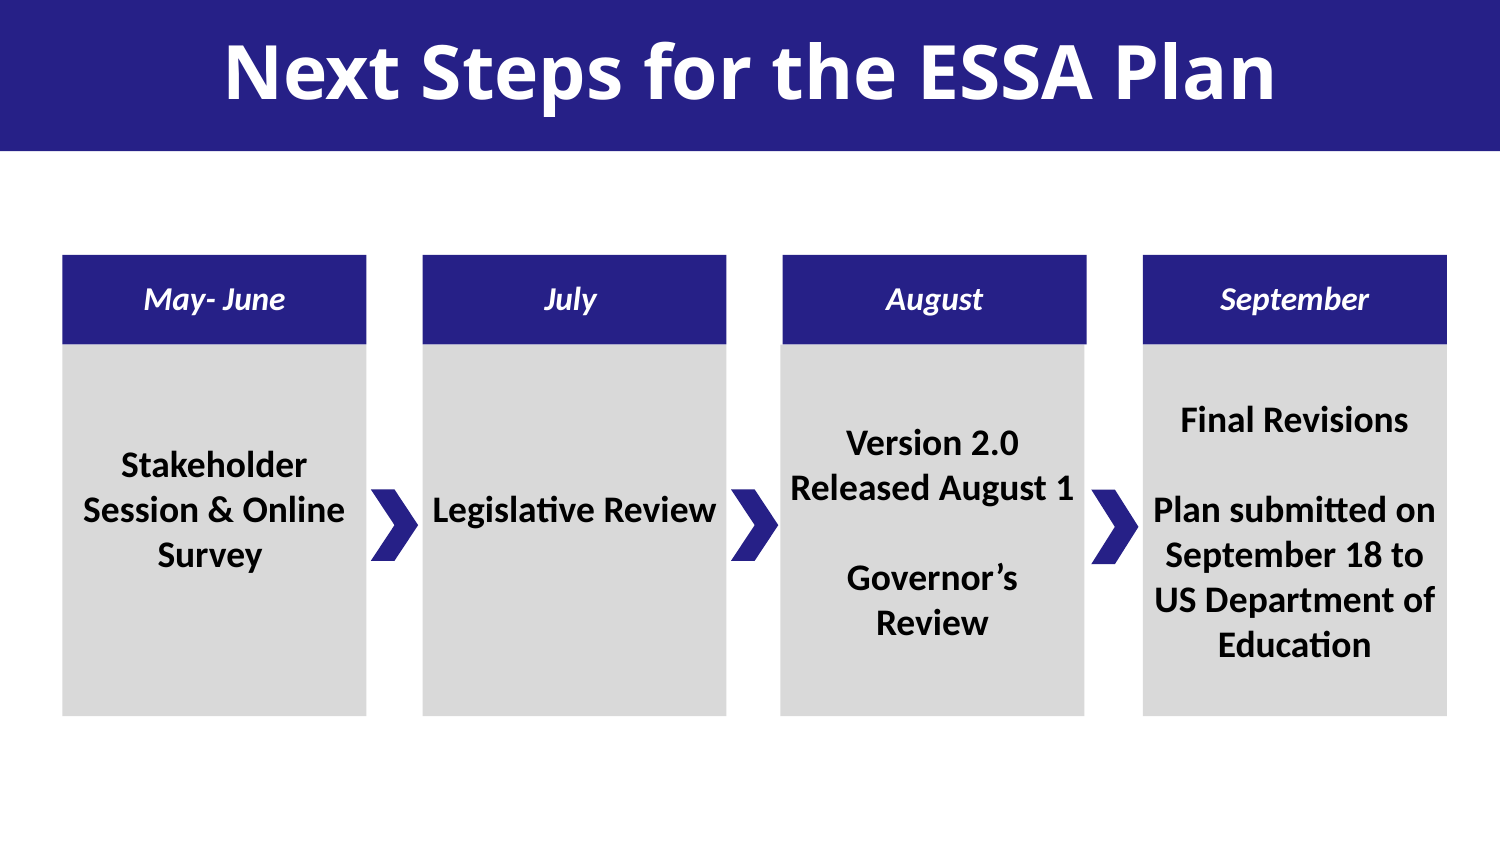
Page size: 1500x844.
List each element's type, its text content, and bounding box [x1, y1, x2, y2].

text_box May- June [61, 254, 367, 345]
text_box [729, 488, 780, 562]
text_box Final Revisions Plan submitted on September 18 to US Department of Education [1142, 345, 1448, 717]
text_box August [782, 254, 1088, 345]
text_box Legislative Review [422, 345, 728, 717]
title Next Steps for the ESSA Plan [0, 0, 1500, 150]
text_box Version 2.0 Released August 1 Governor’s Review [779, 343, 1085, 717]
text_box Stakeholder Session & Online Survey [61, 345, 367, 717]
text_box September [1142, 254, 1448, 345]
text_box [1089, 488, 1140, 566]
text_box [368, 488, 420, 562]
text_box July [422, 254, 728, 345]
